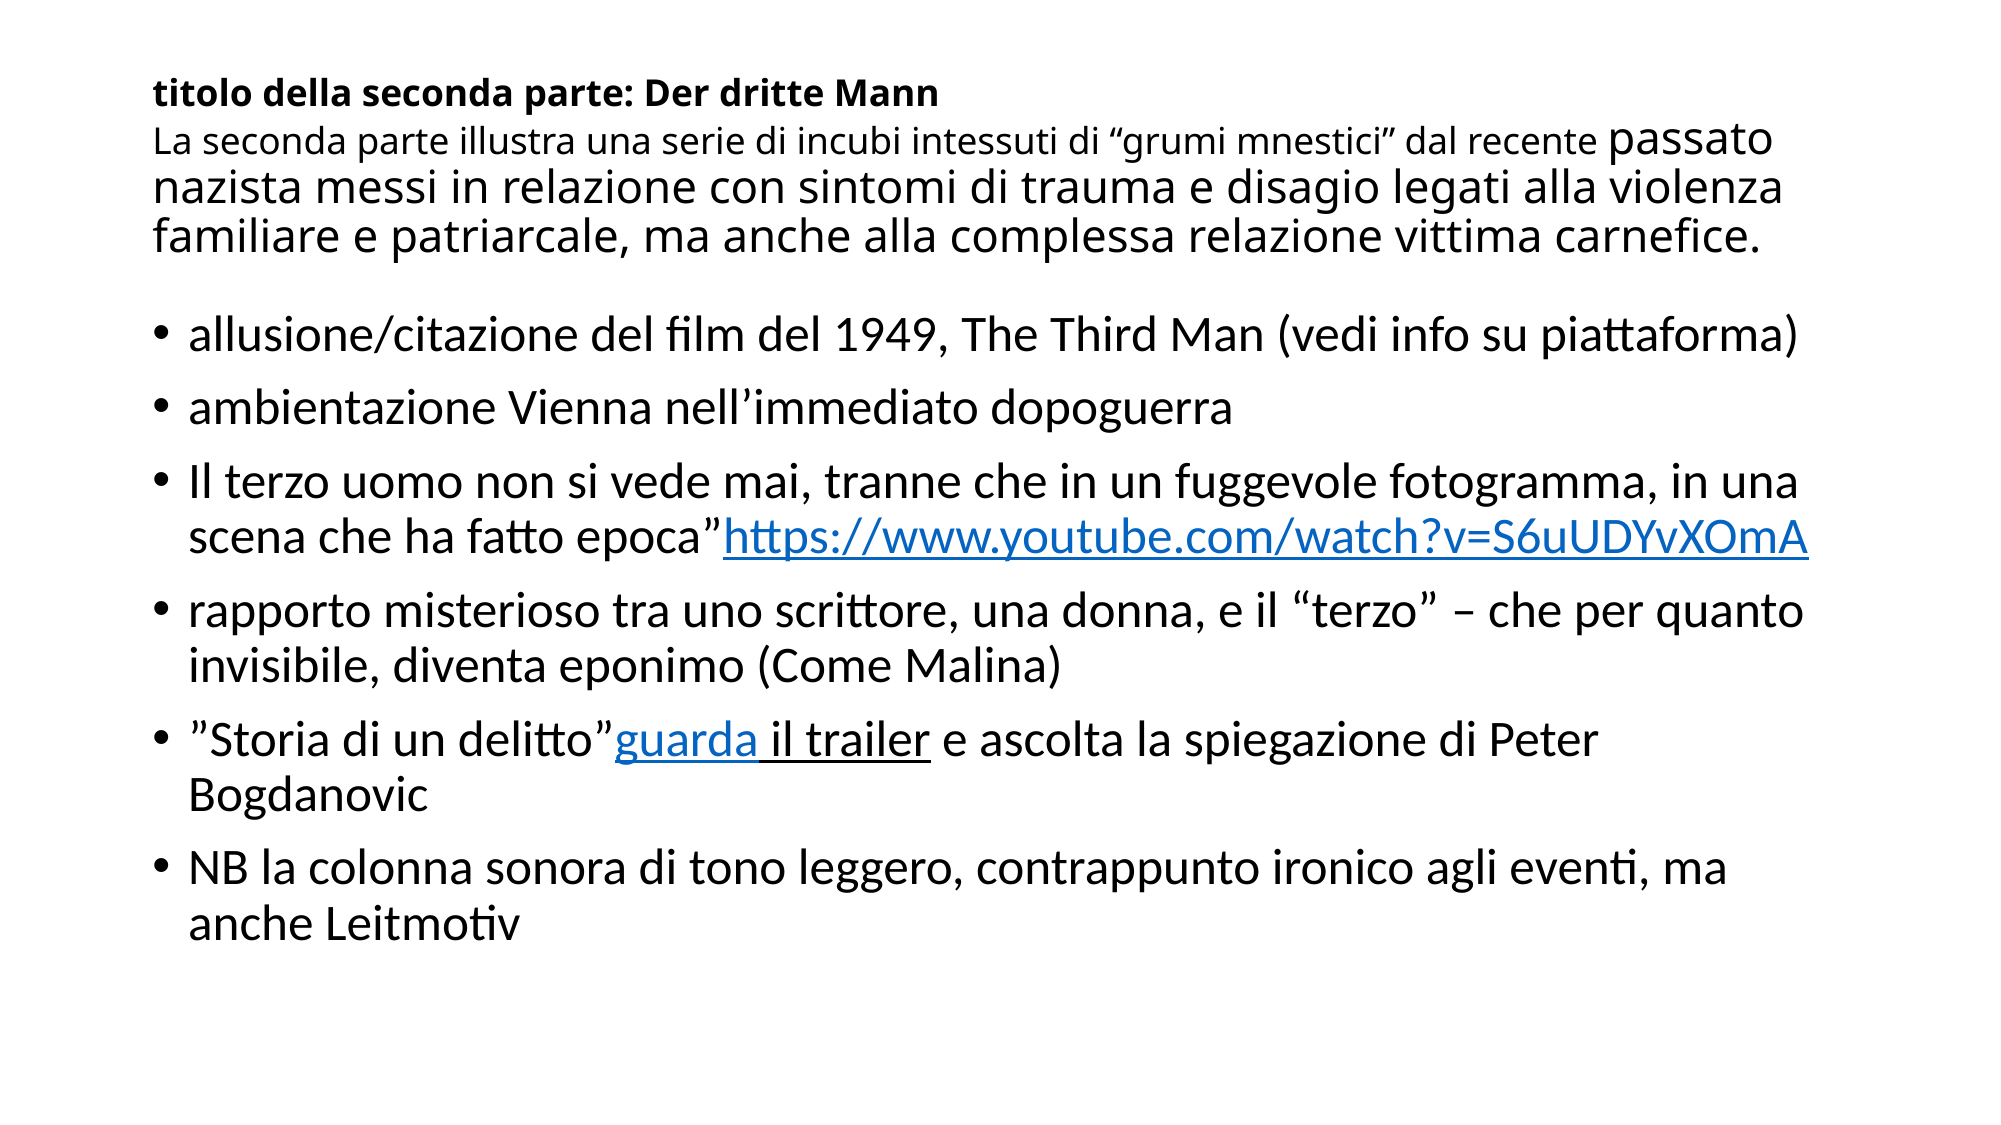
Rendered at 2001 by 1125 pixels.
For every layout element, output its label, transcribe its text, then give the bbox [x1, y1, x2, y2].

title titolo della seconda parte: Der dritte Mann La seconda parte illustra una serie di incubi intessuti di “grumi mnestici” dal recente passato nazista messi in relazione con sintomi di trauma e disagio legati alla violenza familiare e patriarcale, ma anche alla complessa relazione vittima carnefice. [137, 59, 1863, 278]
list allusione/citazione del film del 1949, The Third Man (vedi info su piattaforma) ambientazione Vienna nell’immediato dopoguerra Il terzo uomo non si vede mai, tranne che in un fuggevole fotogramma, in una scena che ha fatto epoca”https://www.youtube.com/watch?v=S6uUDYvXOmA rapporto misterioso tra uno scrittore, una donna, e il “terzo” – che per quanto invisibile, diventa eponimo (Come Malina) ”Storia di un delitto”guarda il trailer e ascolta la spiegazione di Peter Bogdanovic NB la colonna sonora di tono leggero, contrappunto ironico agli eventi, ma anche Leitmotiv [137, 299, 1863, 1014]
